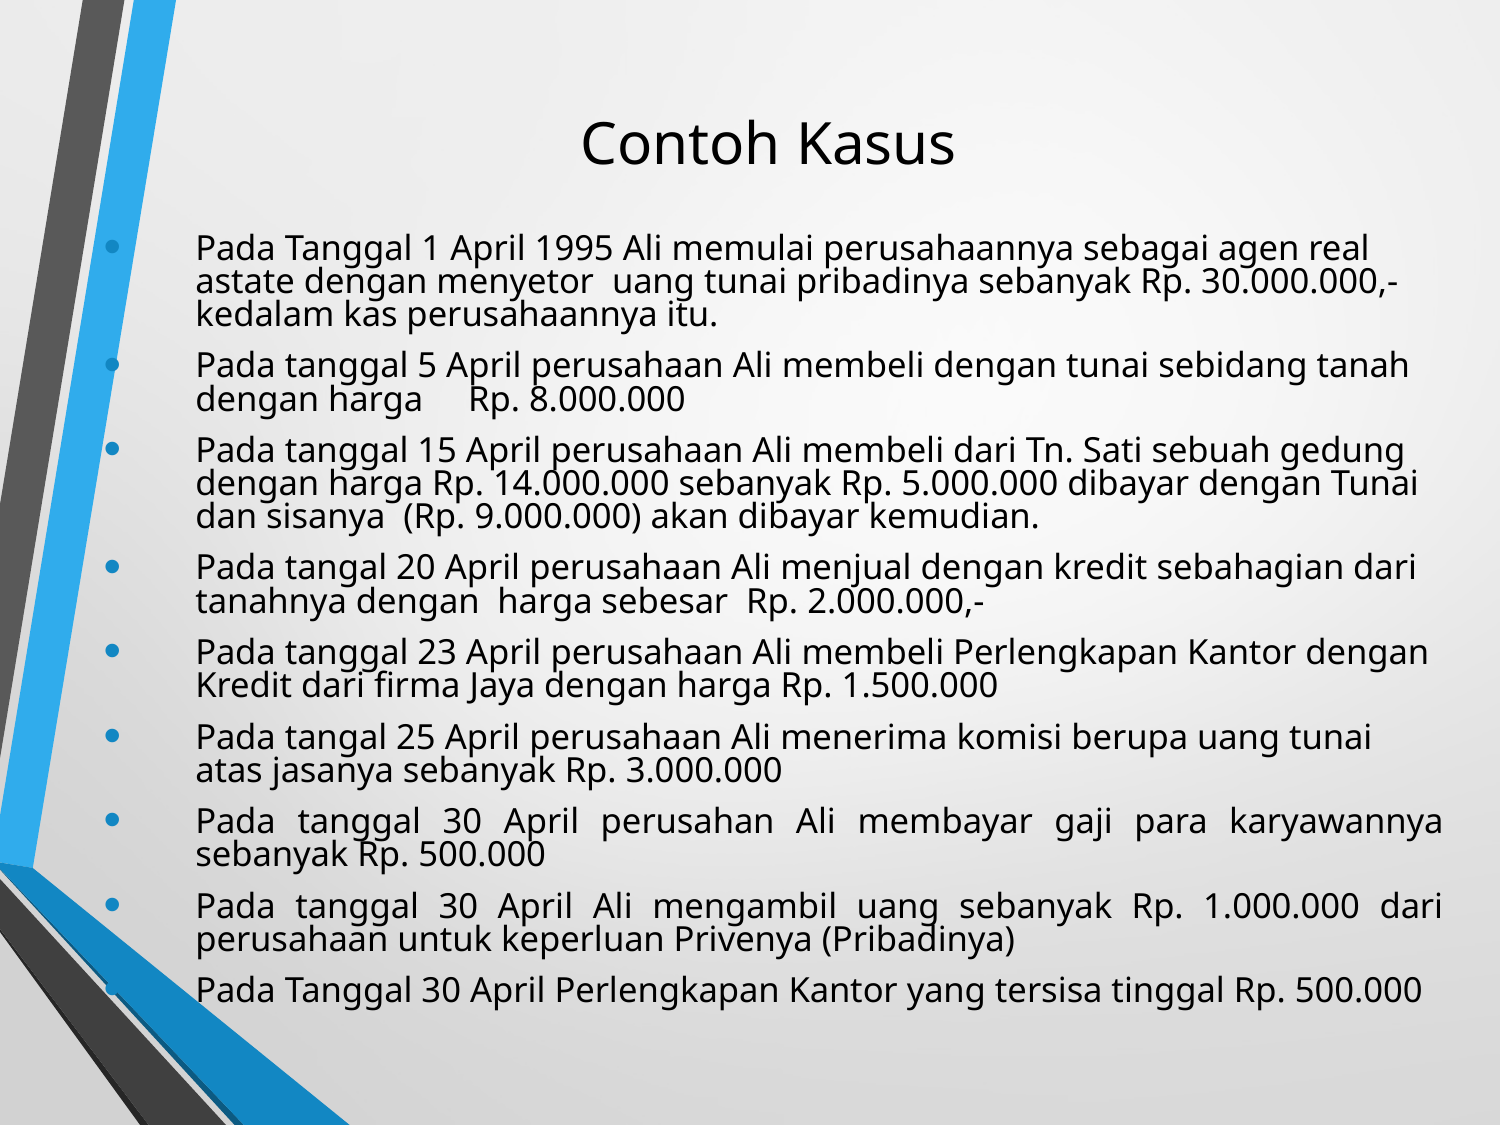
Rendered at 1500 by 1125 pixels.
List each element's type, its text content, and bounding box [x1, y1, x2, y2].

title Contoh Kasus [93, 93, 1444, 189]
list Pada Tanggal 1 April 1995 Ali memulai perusahaannya sebagai agen real astate dengan menyetor uang tunai pribadinya sebanyak Rp. 30.000.000,- kedalam kas perusahaannya itu. Pada tanggal 5 April perusahaan Ali membeli dengan tunai sebidang tanah dengan harga Rp. 8.000.000 Pada tanggal 15 April perusahaan Ali membeli dari Tn. Sati sebuah gedung dengan harga Rp. 14.000.000 sebanyak Rp. 5.000.000 dibayar dengan Tunai dan sisanya (Rp. 9.000.000) akan dibayar kemudian. Pada tangal 20 April perusahaan Ali menjual dengan kredit sebahagian dari tanahnya dengan harga sebesar Rp. 2.000.000,- Pada tanggal 23 April perusahaan Ali membeli Perlengkapan Kantor dengan Kredit dari firma Jaya dengan harga Rp. 1.500.000 Pada tangal 25 April perusahaan Ali menerima komisi berupa uang tunai atas jasanya sebanyak Rp. 3.000.000 Pada tanggal 30 April perusahan Ali membayar gaji para karyawannya sebanyak Rp. 500.000 Pada tanggal 30 April Ali mengambil uang sebanyak Rp. 1.000.000 dari perusahaan untuk keperluan Privenya (Pribadinya) Pada Tanggal 30 April Perlengkapan Kantor yang tersisa tinggal Rp. 500.000 [88, 220, 1459, 1024]
